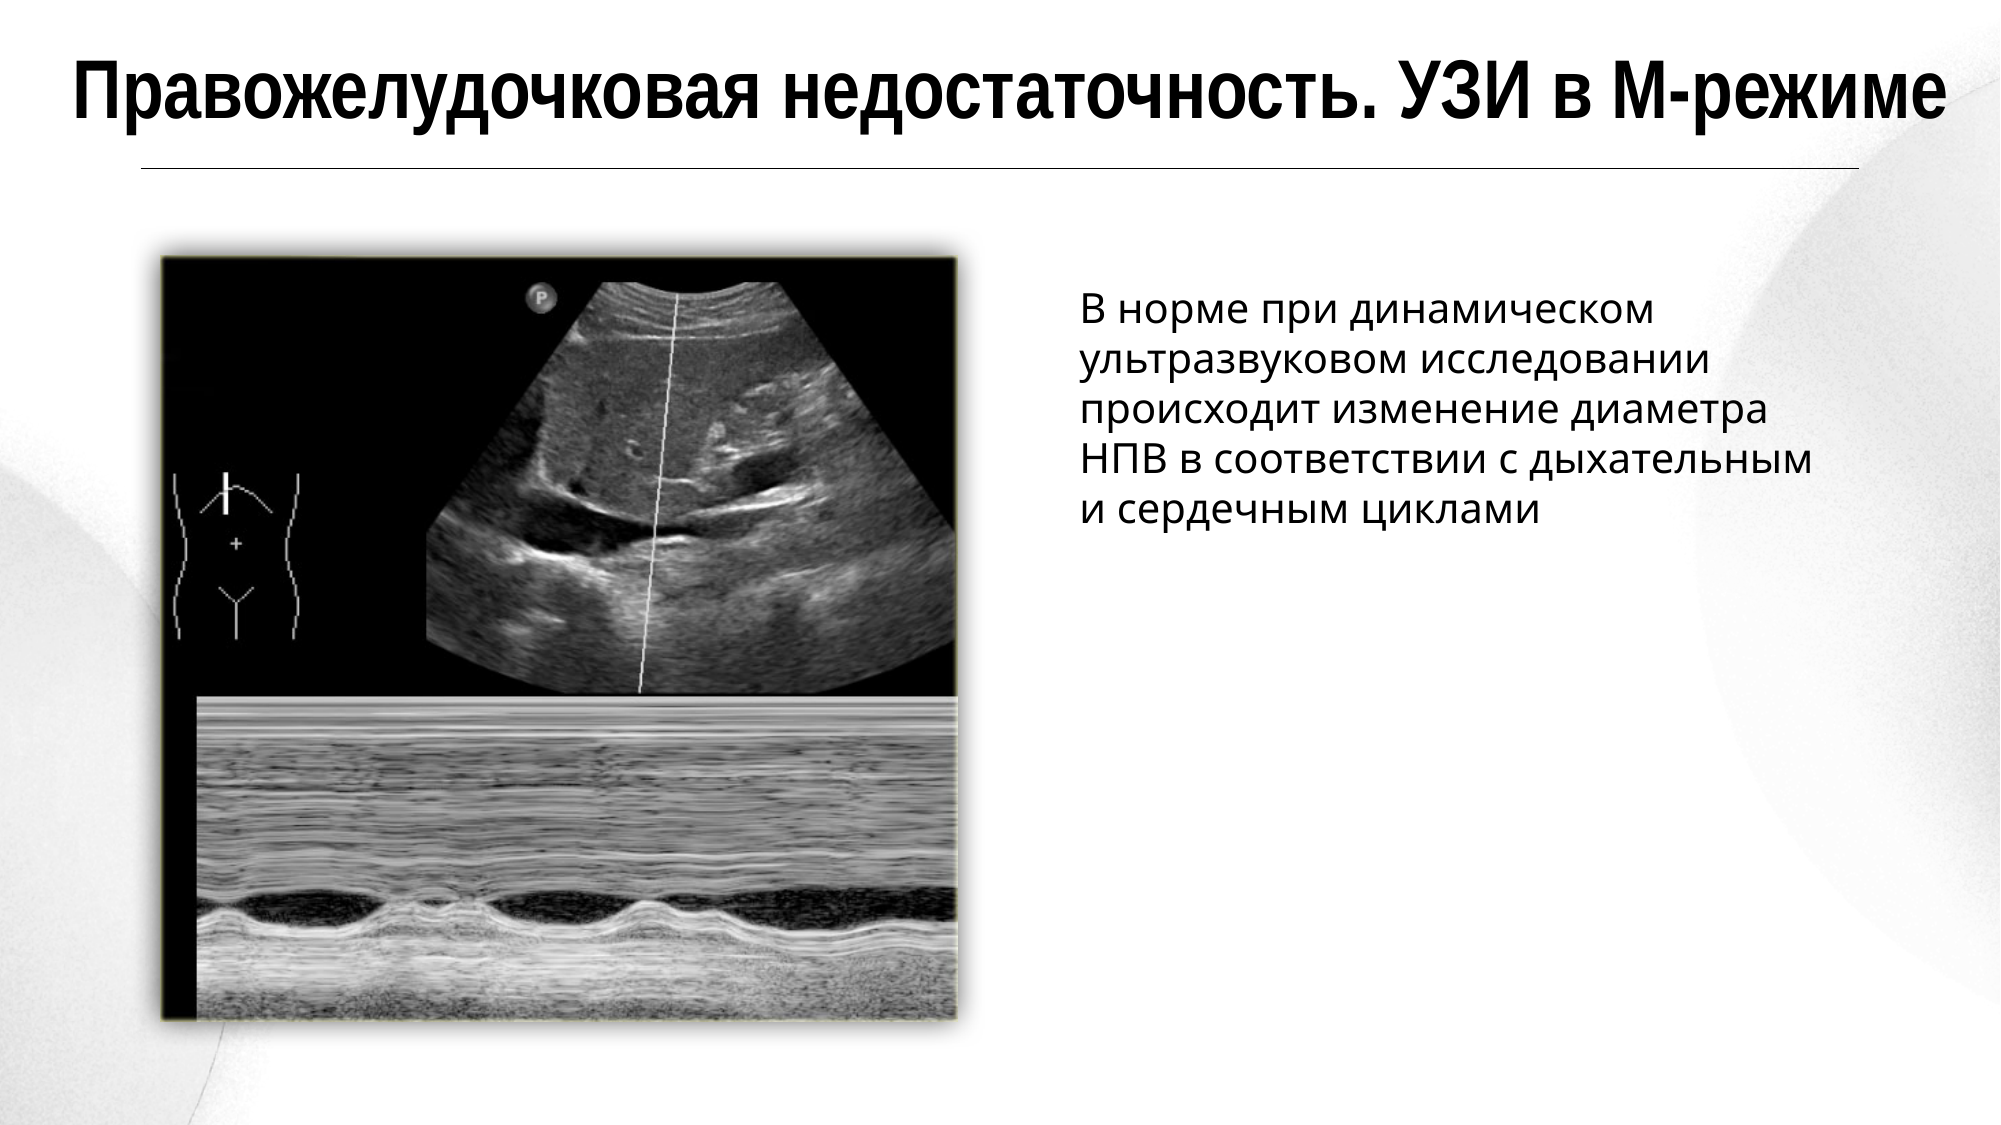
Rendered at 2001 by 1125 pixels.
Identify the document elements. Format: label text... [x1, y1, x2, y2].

text_box Правожелудочковая недостаточность. УЗИ в М-режиме [41, 28, 1982, 143]
text_box В норме при динамическом ультразвуковом исследовании происходит изменение диаметра НПВ в соответствии с дыхательным и сердечным циклами [1064, 274, 1860, 540]
picture [1653, 0, 2000, 1103]
picture [0, 255, 958, 1125]
